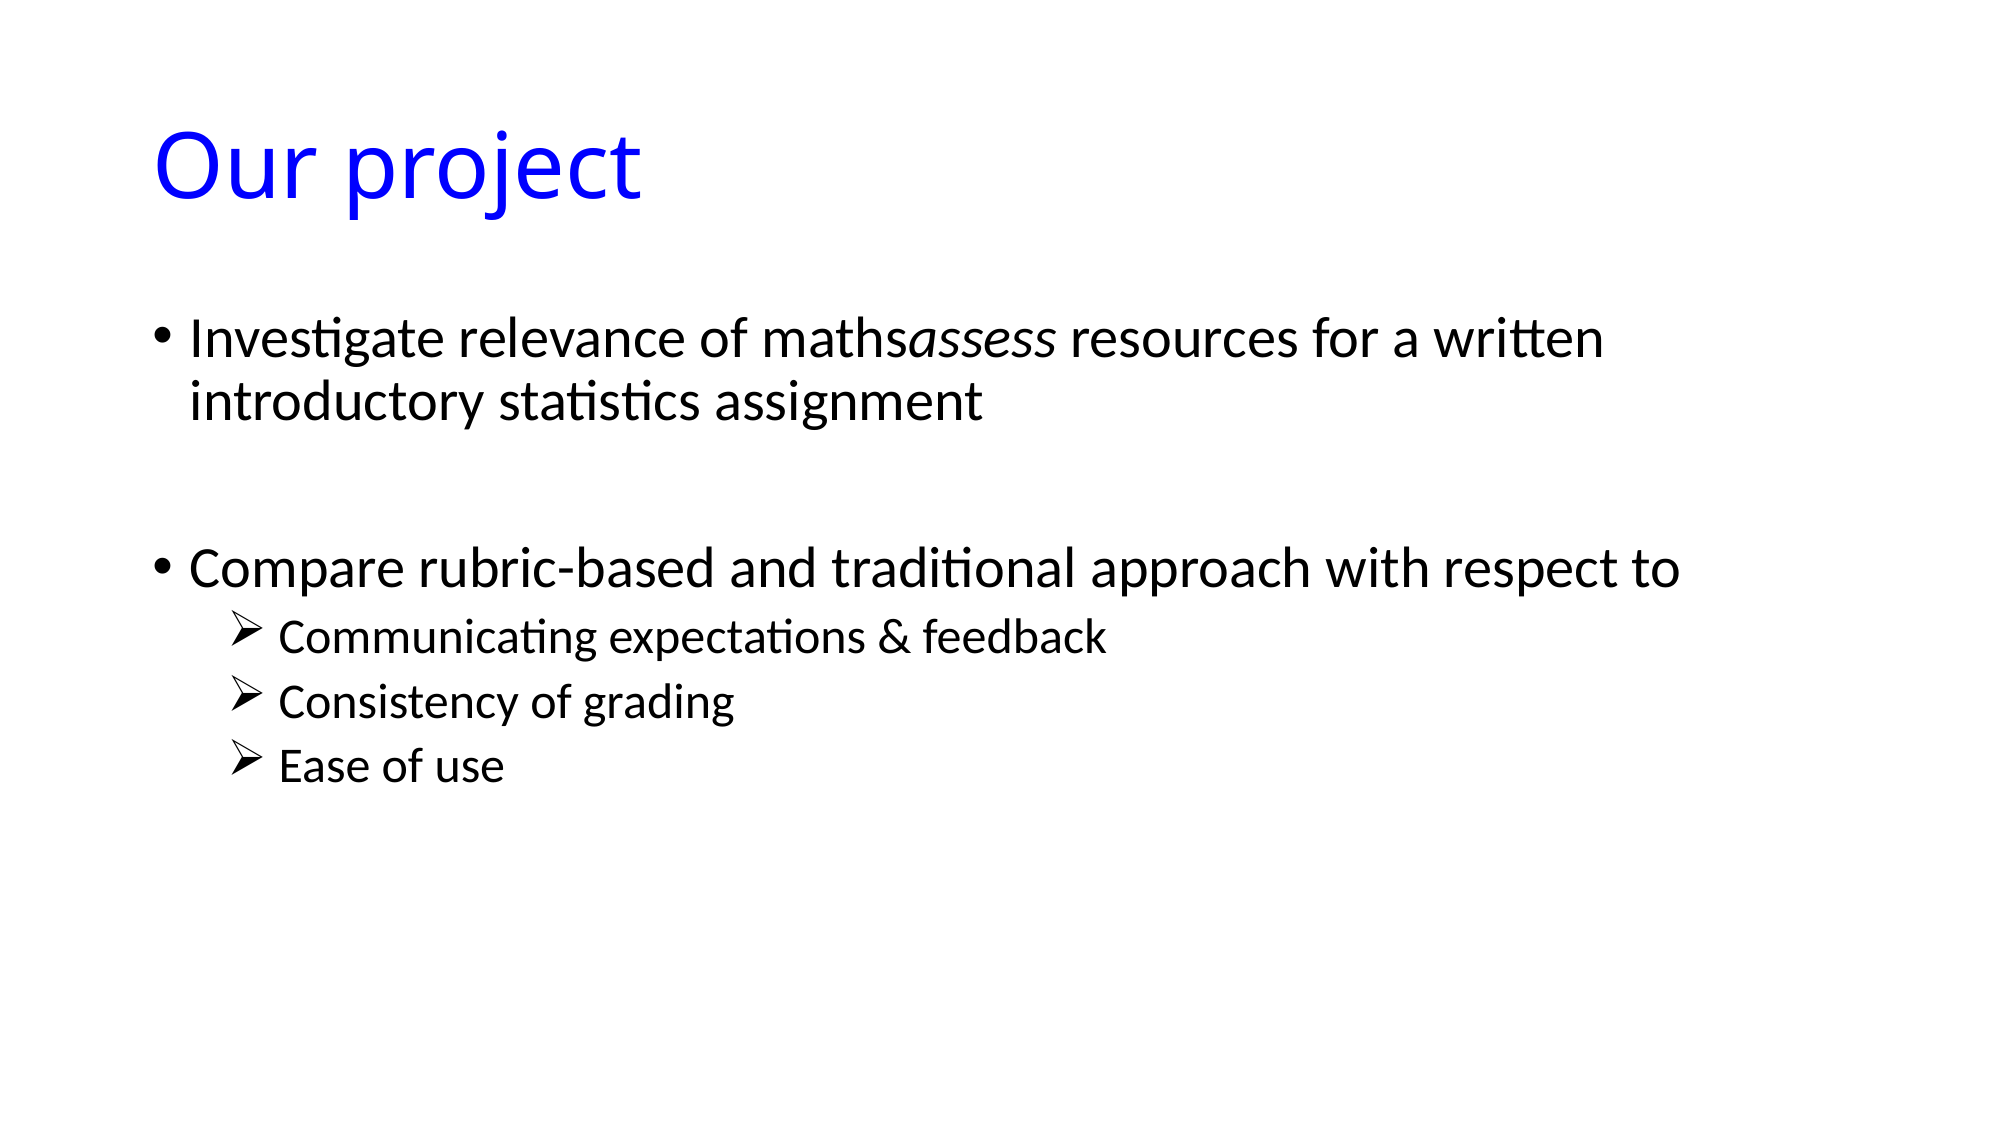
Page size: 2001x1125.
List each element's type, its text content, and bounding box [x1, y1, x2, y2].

title Our project [137, 59, 1863, 278]
list Investigate relevance of mathsassess resources for a written introductory statistics assignment Compare rubric-based and traditional approach with respect to Communicating expectations & feedback Consistency of grading Ease of use [137, 299, 1863, 1014]
